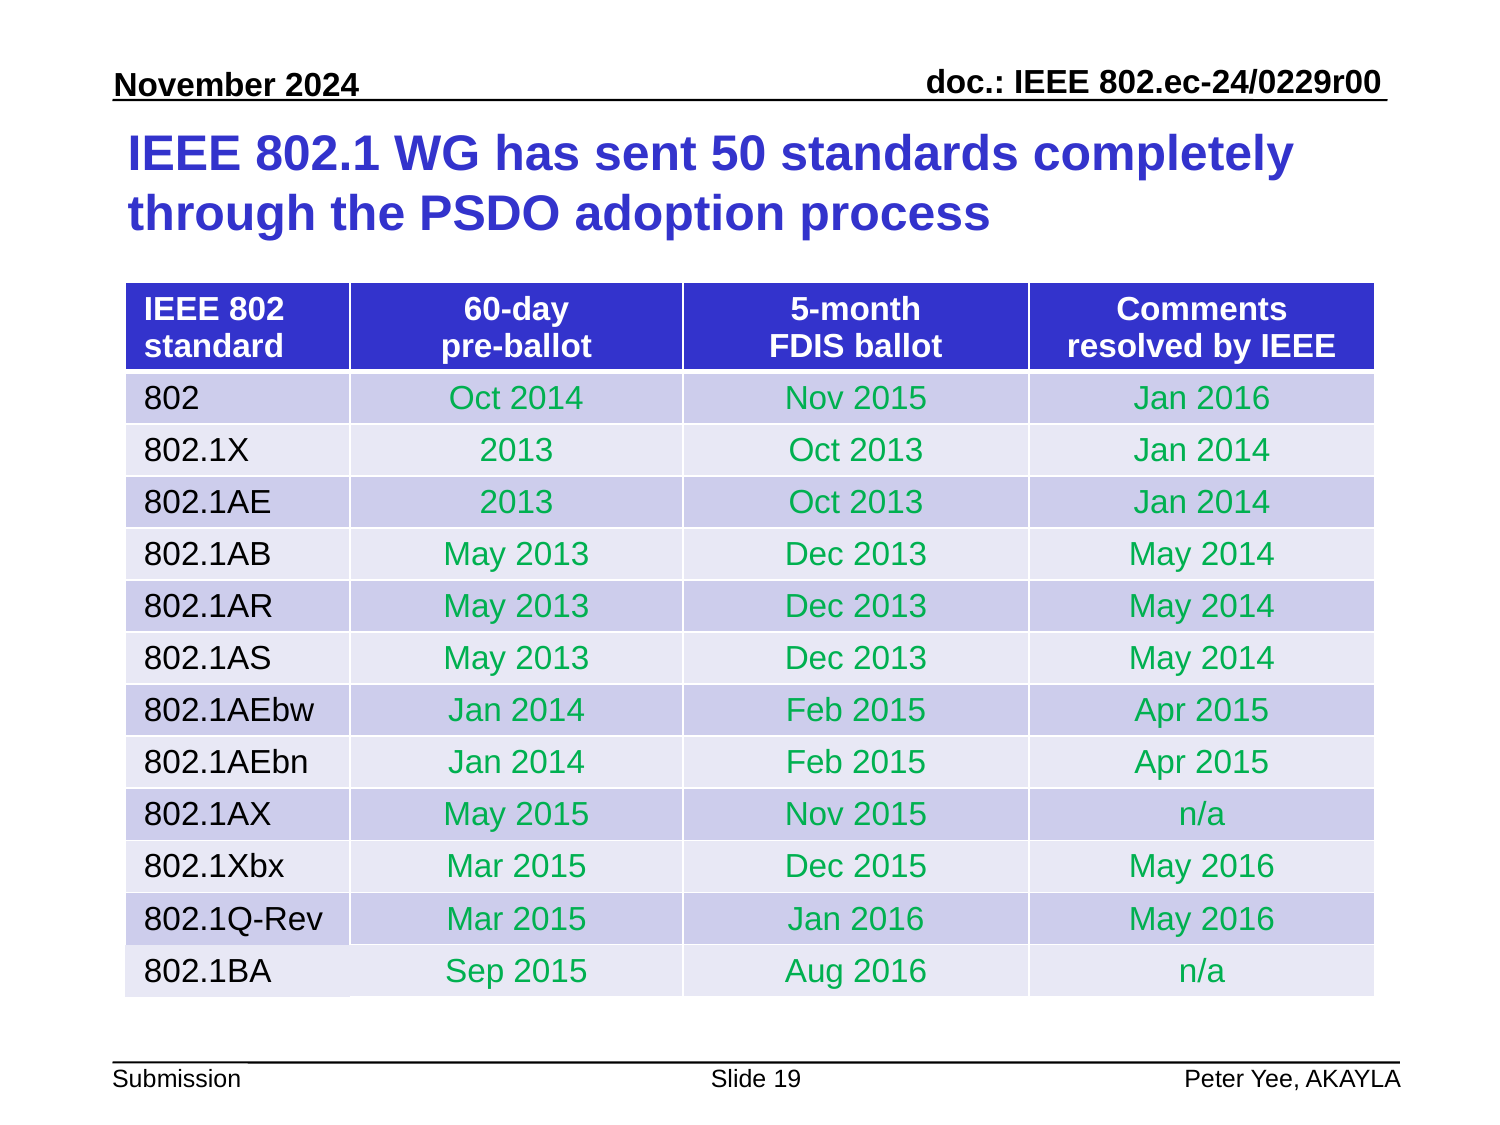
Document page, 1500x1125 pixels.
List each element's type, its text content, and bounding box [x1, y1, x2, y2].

table_cell 802.1AEbn [126, 737, 349, 787]
table_cell Dec 2013 [684, 529, 1028, 579]
table_cell Sep 2015 [350, 945, 682, 996]
table_cell 802.1AR [126, 581, 349, 631]
footer Peter Yee, AKAYLA [1183, 1061, 1402, 1093]
title IEEE 802.1 WG has sent 50 standards completely through the PSDO adoption process [112, 112, 1388, 288]
table_cell May 2014 [1030, 529, 1374, 579]
table_cell Oct 2013 [684, 425, 1028, 475]
table_cell May 2013 [351, 581, 682, 631]
table_cell 802.1AX [126, 789, 349, 840]
table_cell Jan 2014 [351, 737, 682, 787]
table_cell 802.1AEbw [126, 685, 349, 735]
table_cell May 2014 [1030, 633, 1374, 683]
table_cell Jan 2014 [351, 685, 682, 735]
table_cell 802.1AB [126, 529, 349, 579]
table_cell Jan 2016 [1030, 374, 1374, 423]
table_header 60-day pre-ballot [351, 283, 682, 369]
table_cell n/a [1030, 945, 1374, 996]
table_cell 802.1AS [126, 633, 349, 683]
table_cell Jan 2016 [684, 893, 1028, 944]
table_cell Mar 2015 [351, 841, 682, 892]
slide_number Slide 19 [709, 1061, 803, 1093]
table_cell 802.1Q-Rev [126, 893, 349, 945]
table_cell 802.1X [126, 425, 349, 475]
table_cell 802.1BA [125, 945, 350, 997]
table_cell 802.1AE [126, 477, 349, 527]
table_cell Nov 2015 [684, 374, 1028, 423]
table_header 5-month FDIS ballot [684, 283, 1028, 369]
table_cell May 2014 [1030, 581, 1374, 631]
table_cell Oct 2014 [351, 374, 682, 423]
table_header IEEE 802 standard [126, 283, 349, 369]
table_cell 2013 [351, 477, 682, 527]
table_cell Oct 2013 [684, 477, 1028, 527]
table_cell May 2016 [1030, 893, 1374, 944]
table_cell Aug 2016 [684, 945, 1028, 996]
table_cell Dec 2013 [684, 581, 1028, 631]
table_cell May 2016 [1030, 841, 1374, 892]
table_cell May 2015 [351, 789, 682, 840]
table_cell 2013 [351, 425, 682, 475]
table_cell Feb 2015 [684, 685, 1028, 735]
table_cell May 2013 [351, 633, 682, 683]
table_cell Dec 2015 [684, 841, 1028, 892]
table_cell Apr 2015 [1030, 737, 1374, 787]
table_cell Jan 2014 [1030, 477, 1374, 527]
table_cell 802.1Xbx [126, 841, 349, 892]
table_cell Mar 2015 [351, 893, 682, 944]
table_cell May 2013 [351, 529, 682, 579]
table_cell n/a [1030, 789, 1374, 840]
table_cell Feb 2015 [684, 737, 1028, 787]
table_cell Jan 2014 [1030, 425, 1374, 475]
table_cell Dec 2013 [684, 633, 1028, 683]
table_header Comments resolved by IEEE [1030, 283, 1374, 369]
table_cell 802 [126, 374, 349, 423]
table_cell Apr 2015 [1030, 685, 1374, 735]
table_cell Nov 2015 [684, 789, 1028, 840]
